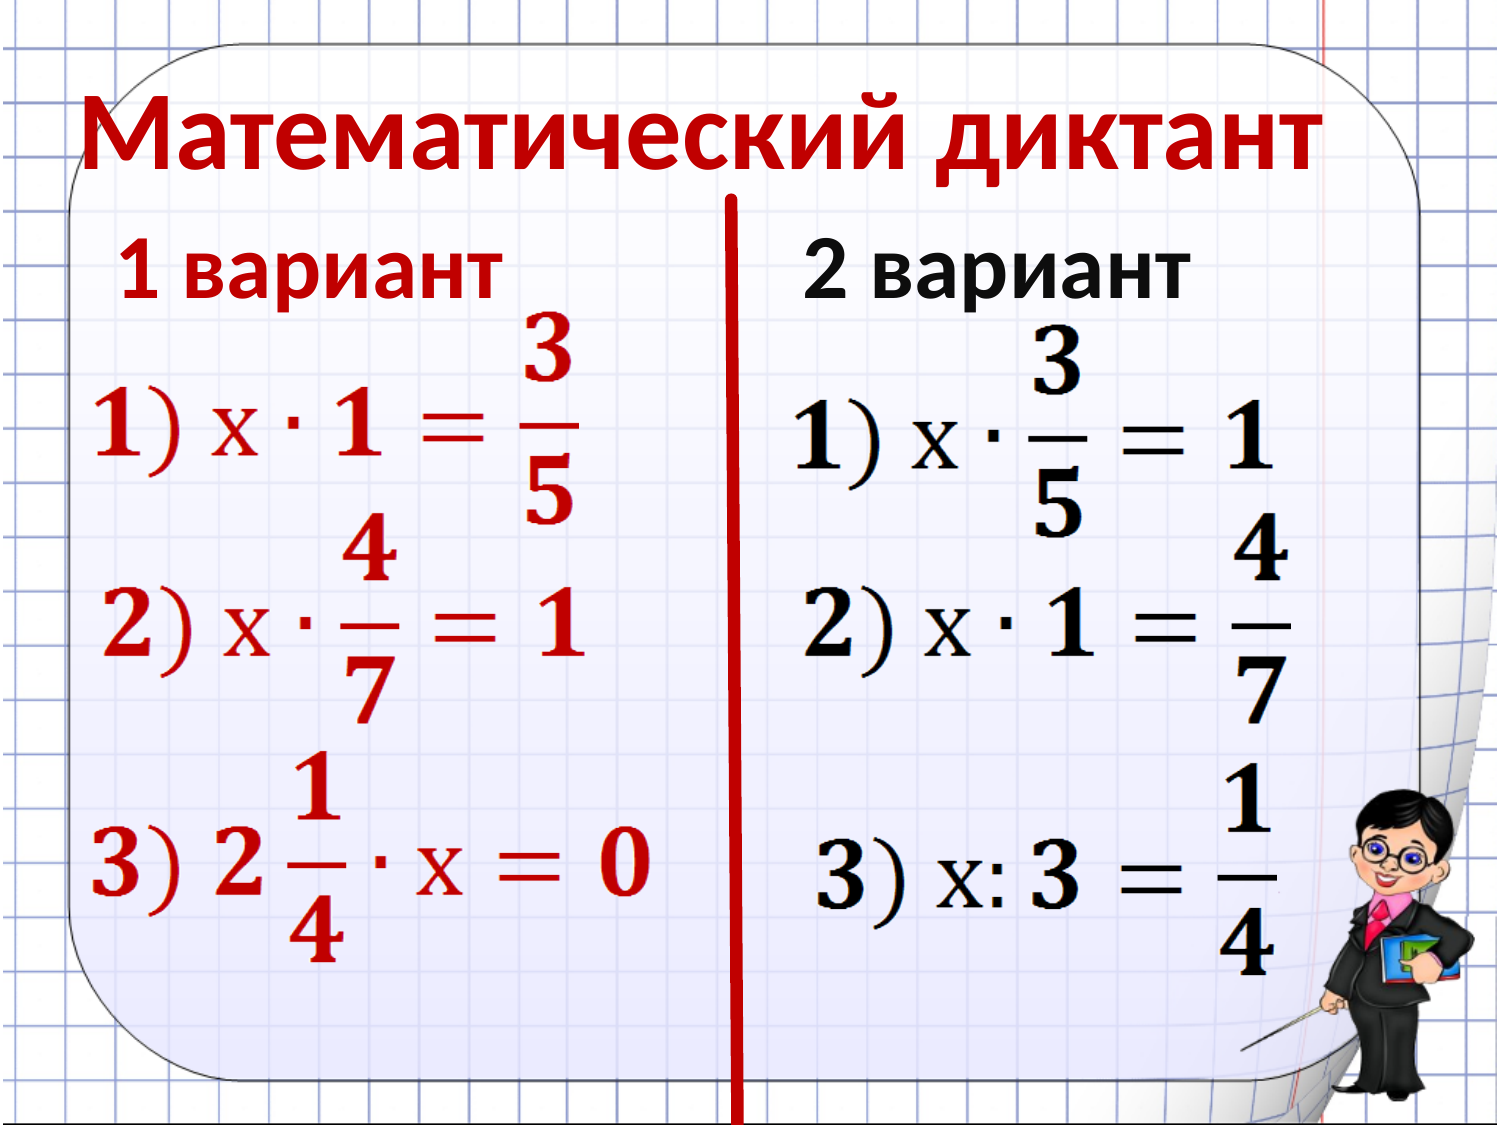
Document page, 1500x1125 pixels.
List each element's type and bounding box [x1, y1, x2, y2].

picture [3, 0, 1497, 1125]
text_box [730, 201, 738, 1125]
